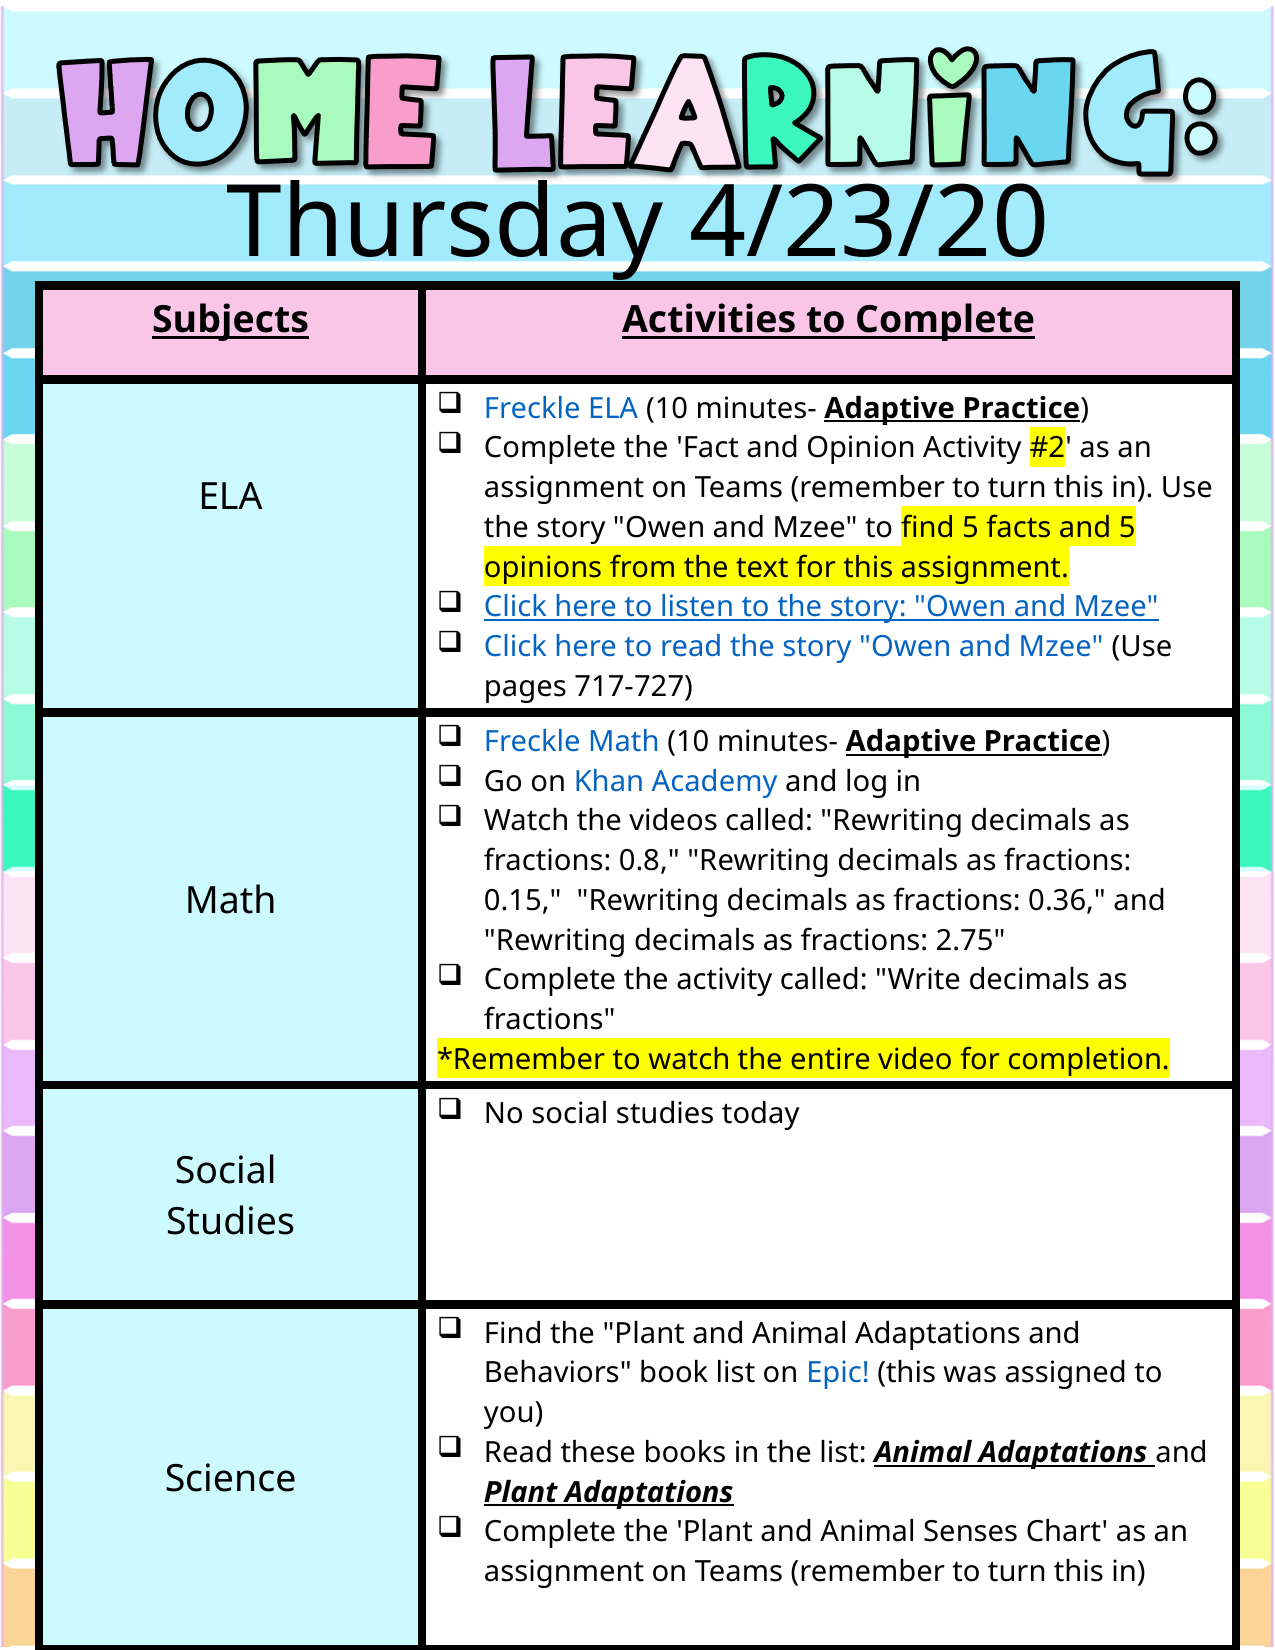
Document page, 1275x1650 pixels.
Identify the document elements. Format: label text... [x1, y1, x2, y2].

table_header Activities to Complete [426, 290, 1232, 375]
table_cell Math [43, 717, 418, 1081]
picture [0, 0, 1275, 1650]
table_cell Science [43, 1309, 418, 1645]
table_cell Freckle Math (10 minutes- Adaptive Practice) Go on Khan Academy and log in Watch the videos called: "Rewriting decimals as fractions: 0.8," "Rewriting decimals as fractions: 0.15," "Rewriting decimals as fractions: 0.36," and "Rewriting decimals as fractions: 2.75" Complete the activity called: "Write decimals as fractions" *Remember to watch the entire video for completion. [426, 717, 1232, 1081]
table_cell ELA [43, 384, 418, 708]
table_header Subjects [43, 290, 418, 375]
table_cell Social Studies [43, 1089, 418, 1300]
table_cell Freckle ELA (10 minutes- Adaptive Practice) Complete the 'Fact and Opinion Activity #2' as an assignment on Teams (remember to turn this in). Use the story "Owen and Mzee" to find 5 facts and 5 opinions from the text for this assignment. Click here to listen to the story: "Owen and Mzee" Click here to read the story "Owen and Mzee" (Use pages 717-727) [426, 384, 1232, 708]
text_box Thursday 4/23/20 [39, 149, 1264, 284]
table_cell Find the "Plant and Animal Adaptations and Behaviors" book list on Epic! (this was assigned to you) Read these books in the list: Animal Adaptations and Plant Adaptations Complete the 'Plant and Animal Senses Chart' as an assignment on Teams (remember to turn this in) [426, 1309, 1232, 1645]
table_cell No social studies today [426, 1089, 1232, 1300]
